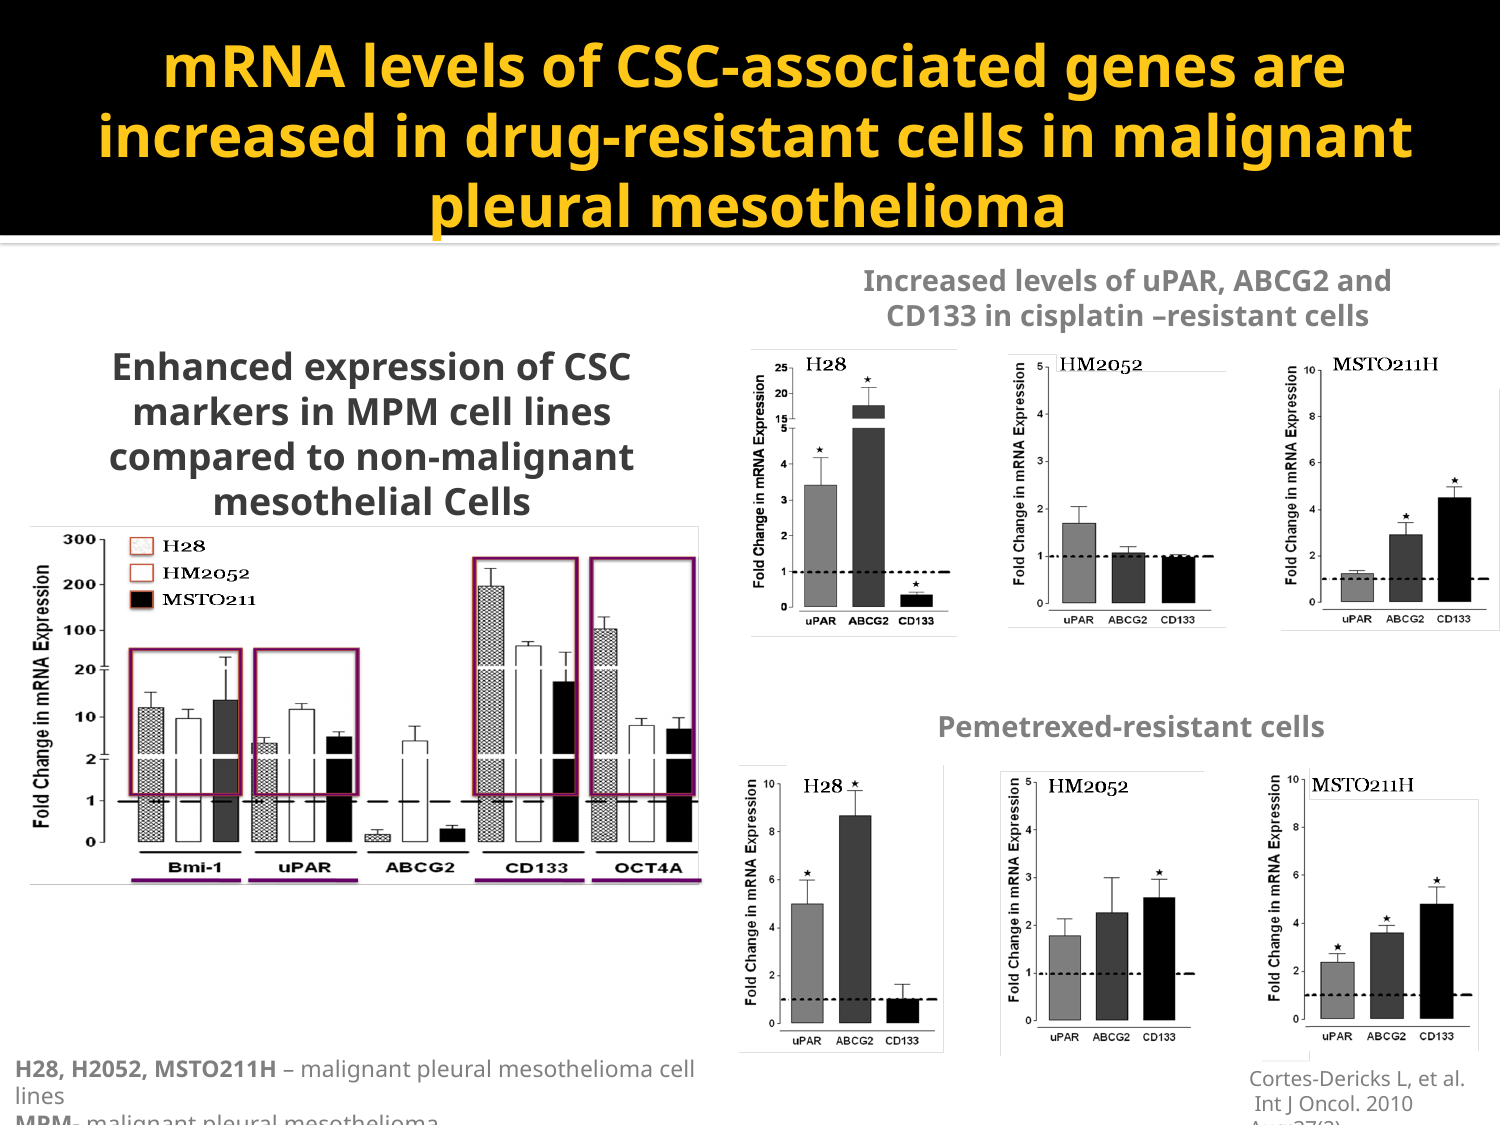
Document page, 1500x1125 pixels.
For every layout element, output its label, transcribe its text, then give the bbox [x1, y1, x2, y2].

text_box Enhanced expression of CSC markers in MPM cell lines compared to non-malignant mesothelial Cells [0, 361, 730, 504]
text_box Cortes-Dericks L, et al. Int J Oncol. 2010 Aug;37(2) [1234, 1073, 1500, 1125]
picture [29, 526, 707, 889]
text_box H28, H2052, MSTO211H – malignant pleural mesothelioma cell lines MPM- malignant pleural mesothelioma [0, 1046, 727, 1125]
title mRNA levels of CSC-associated genes are increased in drug-resistant cells in malignant pleural mesothelioma [64, 30, 1439, 237]
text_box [737, 255, 1500, 1062]
